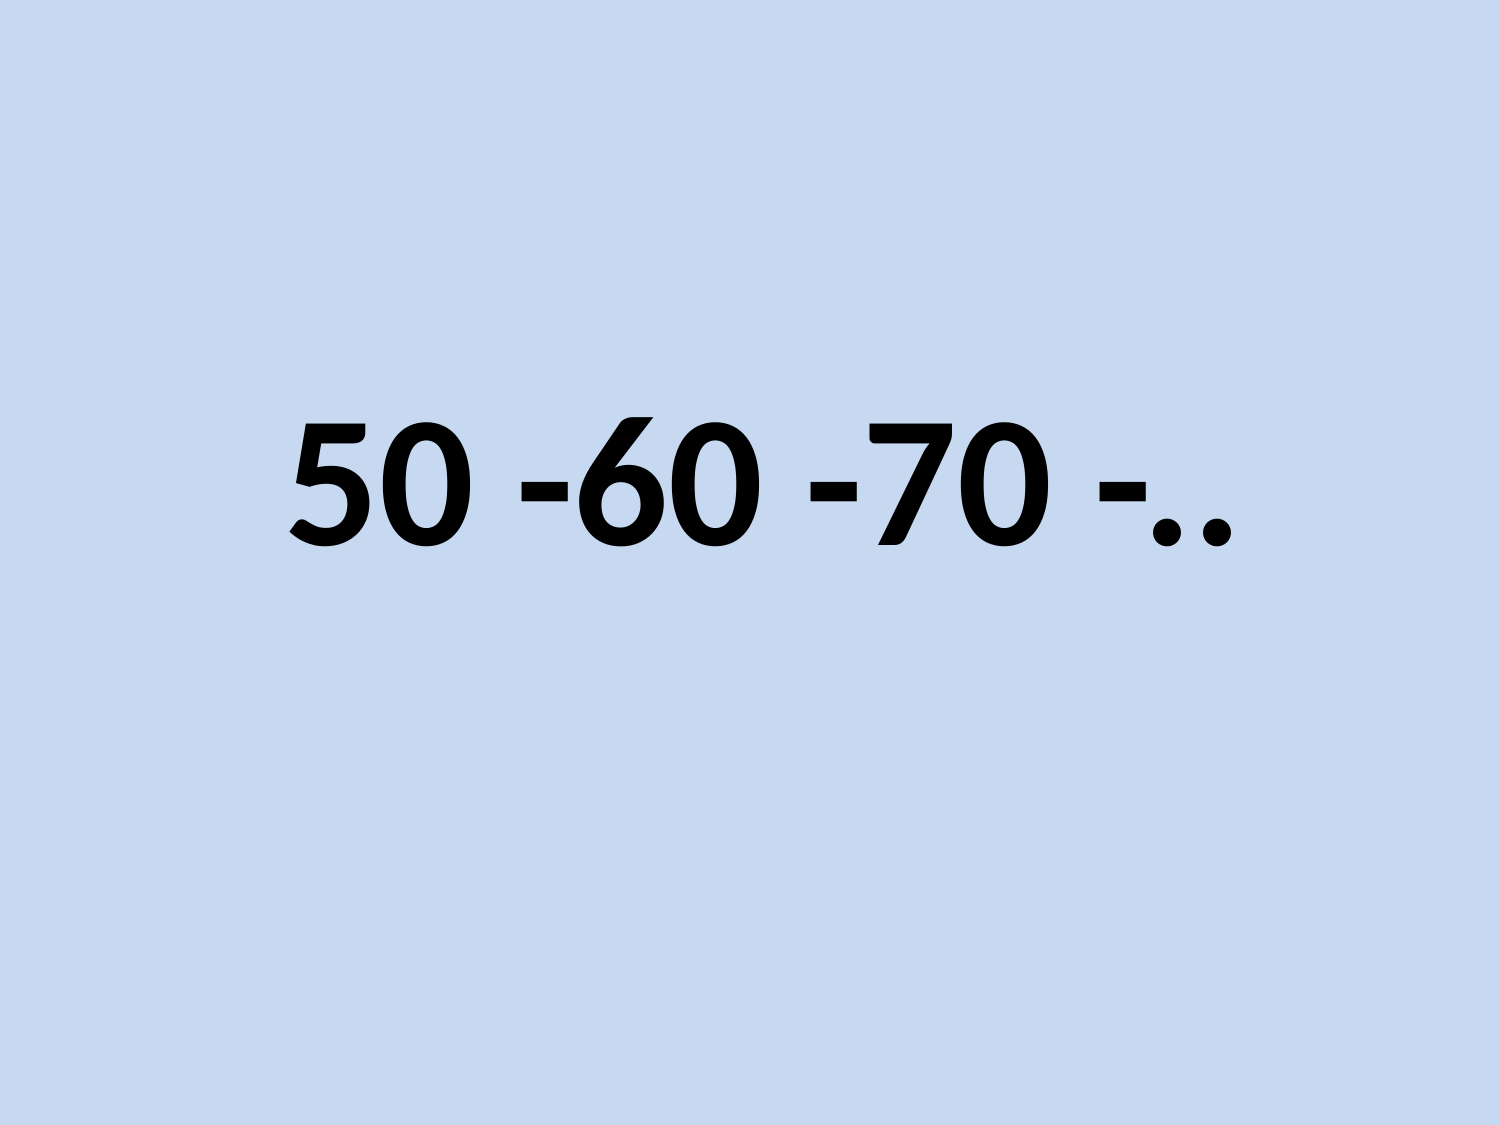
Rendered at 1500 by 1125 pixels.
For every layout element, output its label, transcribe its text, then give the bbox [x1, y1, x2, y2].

title 50 -60 -70 -.. [112, 349, 1388, 591]
